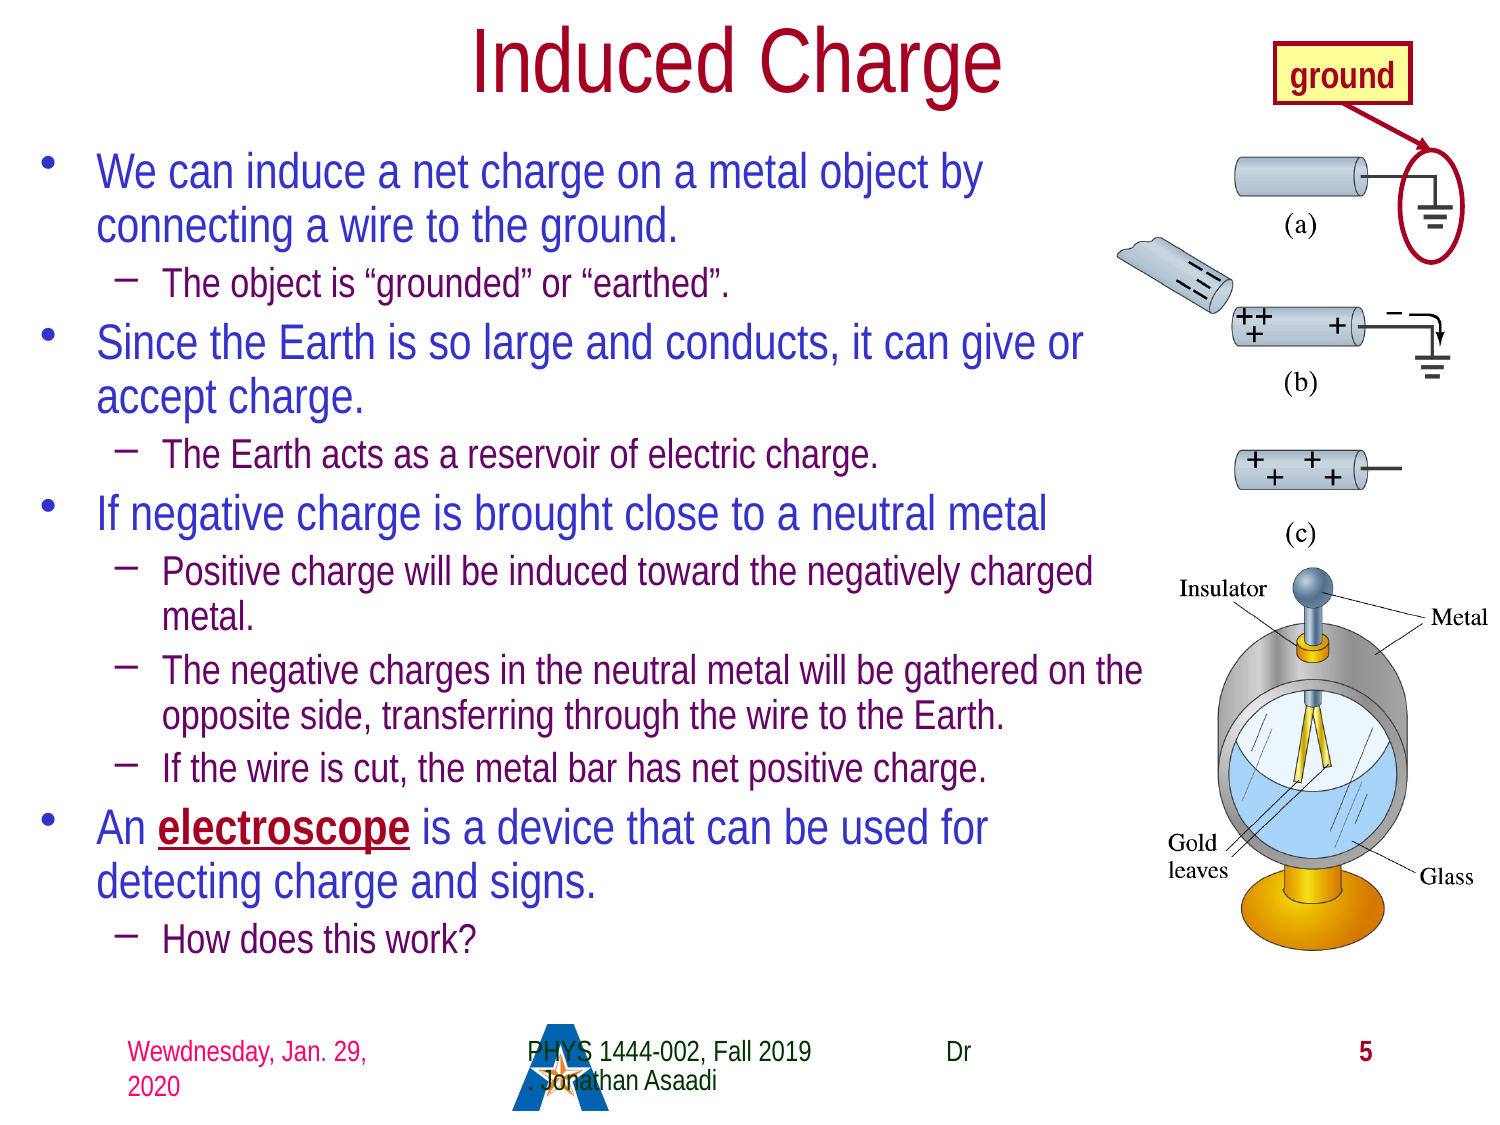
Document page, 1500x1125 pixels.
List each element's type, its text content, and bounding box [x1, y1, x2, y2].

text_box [1272, 42, 1463, 263]
picture [1024, 149, 1500, 554]
picture [512, 1101, 609, 1111]
slide_number 5 [1074, 1024, 1388, 1101]
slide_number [112, 1024, 426, 1101]
picture [1049, 562, 1500, 957]
footer PHYS 1444-002, Fall 2019 Dr. Jonathan Asaadi [512, 1024, 988, 1101]
list We can induce a net charge on a metal object by connecting a wire to the ground. The object is “grounded” or “earthed”. Since the Earth is so large and conducts, it can give or accept charge. The Earth acts as a reservoir of electric charge. If negative charge is brought close to a neutral metal Positive charge will be induced toward the negatively charged metal. The negative charges in the neutral metal will be gathered on the opposite side, transferring through the wire to the Earth. If the wire is cut, the metal bar has net positive charge. An electroscope is a device that can be used for detecting charge and signs. How does this work? [24, 137, 1176, 1001]
title Induced Charge [74, 0, 1401, 113]
